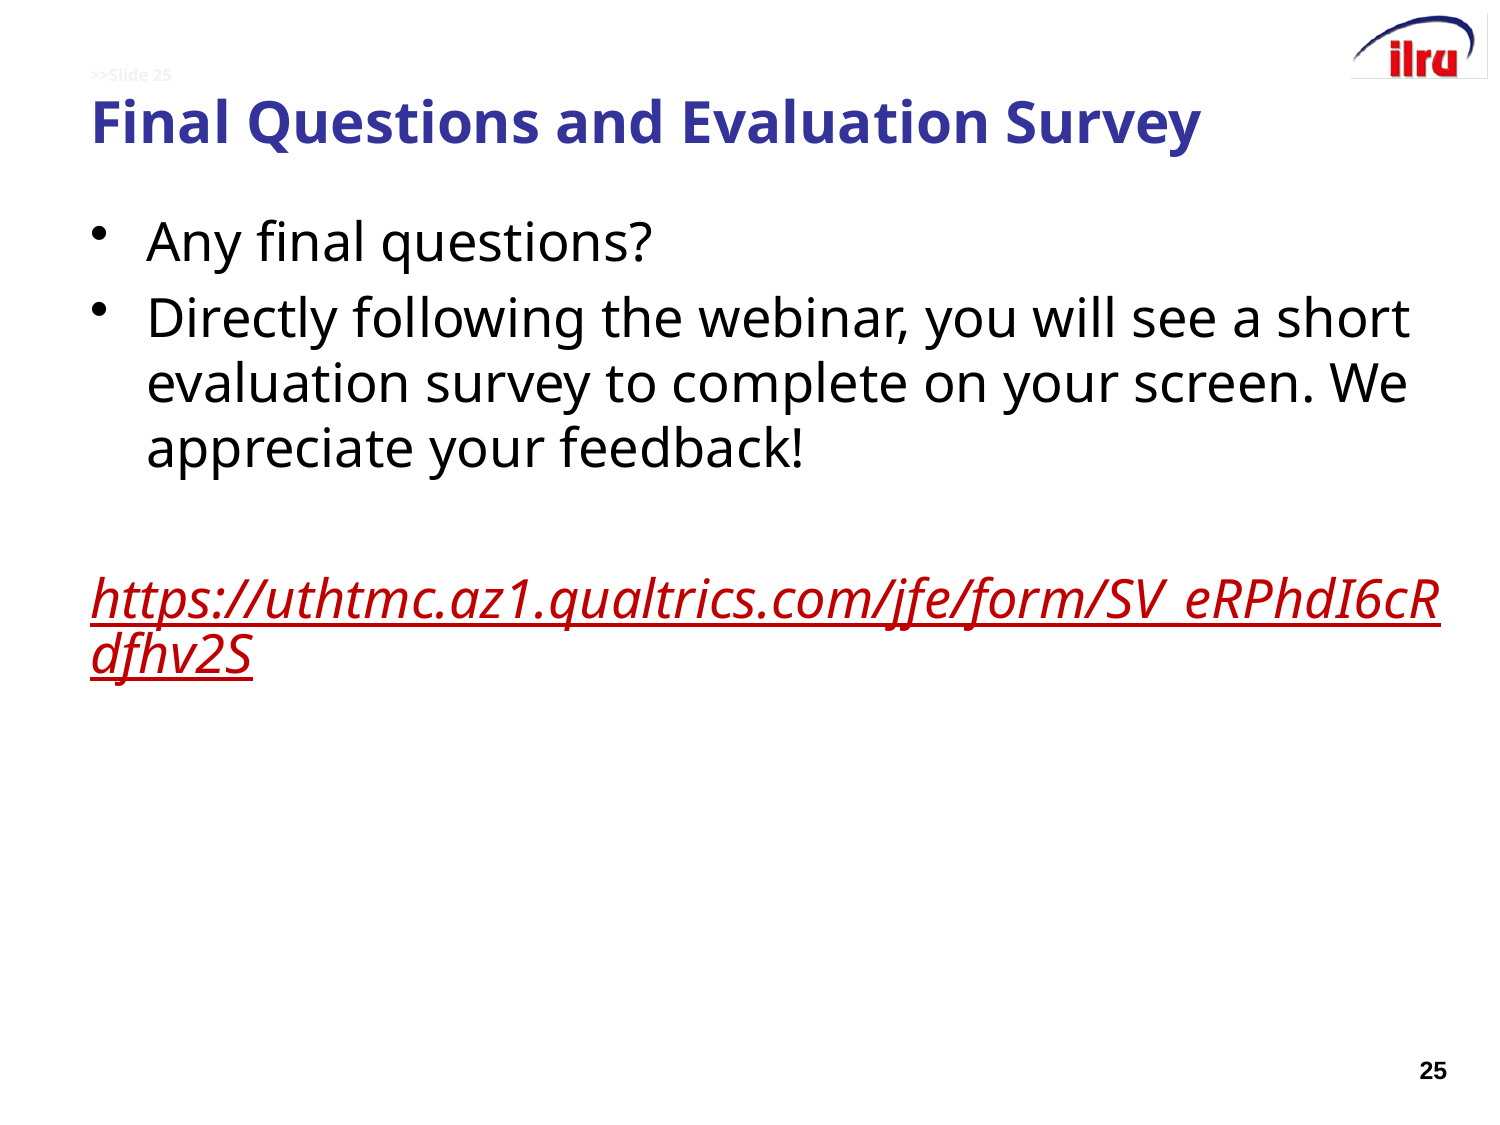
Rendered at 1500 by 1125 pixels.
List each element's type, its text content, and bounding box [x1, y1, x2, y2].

title >>Slide 25 Final Questions and Evaluation Survey [74, 44, 1451, 176]
slide_number 25 [1074, 1047, 1463, 1088]
picture [1350, 12, 1488, 79]
list Any final questions? Directly following the webinar, you will see a short evaluation survey to complete on your screen. We appreciate your feedback! https://uthtmc.az1.qualtrics.com/jfe/form/SV_eRPhdI6cRdfhv2S [74, 199, 1488, 1026]
